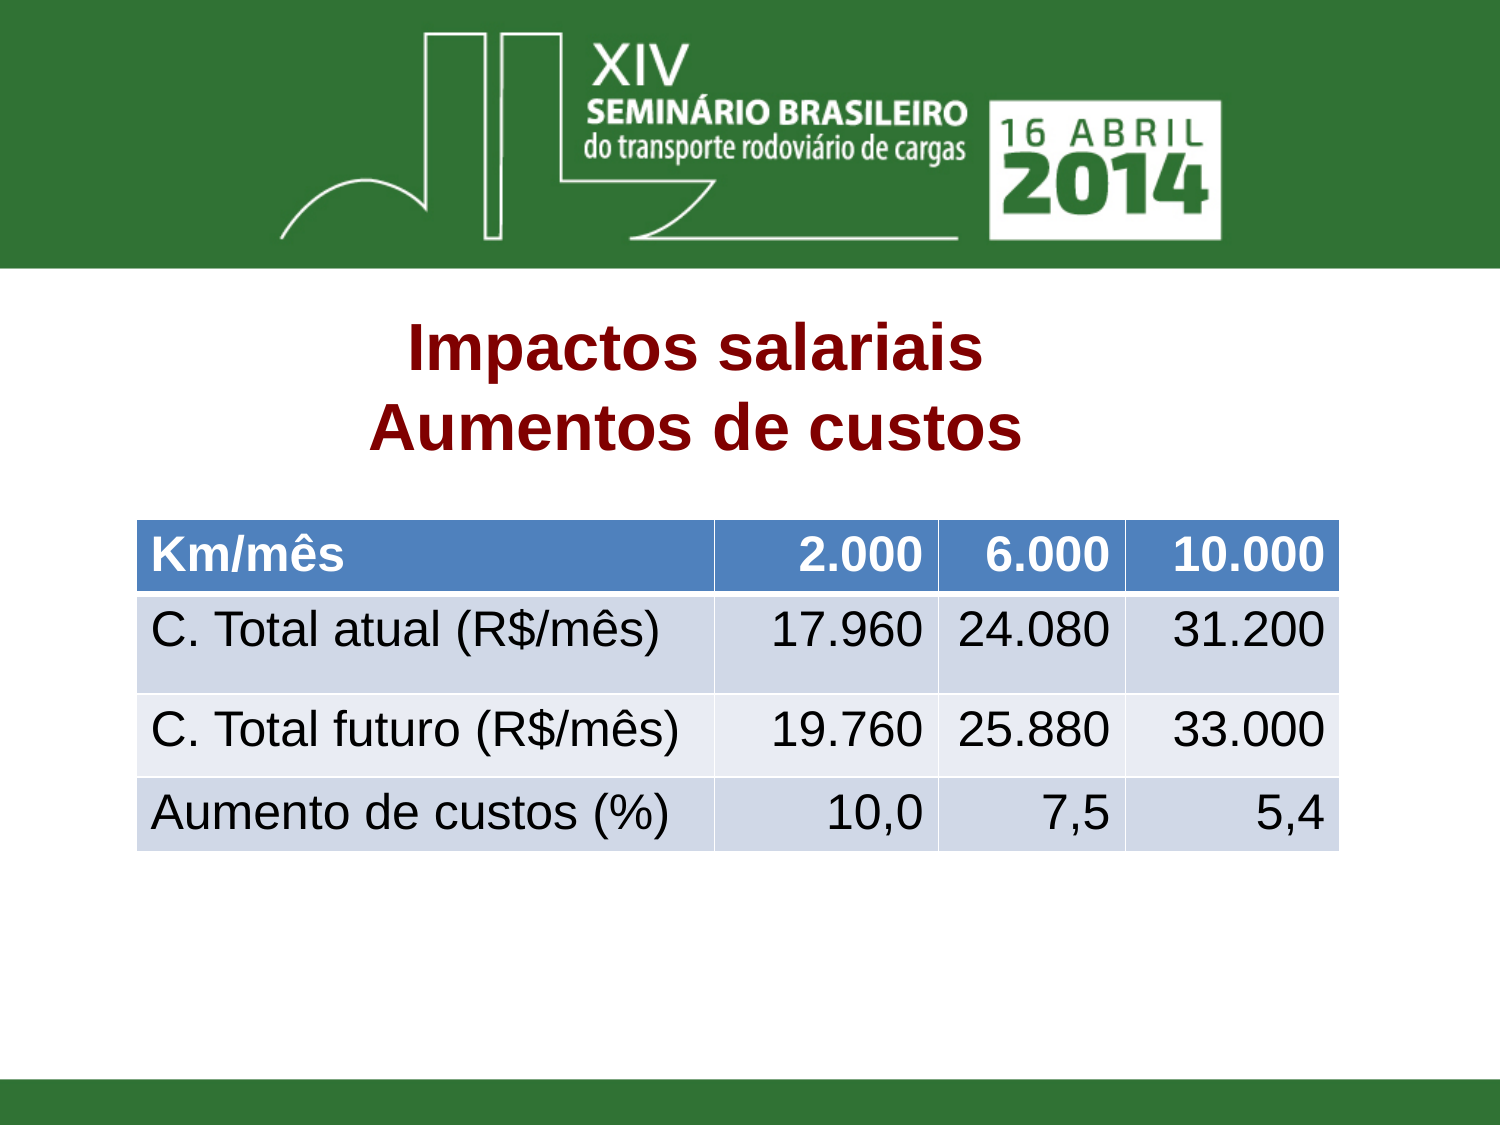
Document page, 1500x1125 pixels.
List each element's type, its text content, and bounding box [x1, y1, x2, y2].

table_header 2.000 [715, 520, 938, 591]
table_cell 31.200 [1126, 597, 1339, 693]
table_cell 24.080 [939, 597, 1125, 693]
table_cell 5,4 [1126, 778, 1339, 851]
text_box Impactos salariais Aumentos de custos [71, 296, 1321, 472]
table_cell C. Total atual (R$/mês) [137, 597, 714, 693]
table_cell Aumento de custos (%) [137, 778, 714, 851]
table_cell C. Total futuro (R$/mês) [137, 695, 714, 776]
table_cell 19.760 [715, 695, 938, 776]
table_cell 17.960 [715, 597, 938, 693]
table_cell 25.880 [939, 695, 1125, 776]
subtitle [104, 288, 1399, 393]
table_cell 10,0 [715, 778, 938, 851]
table_header 6.000 [939, 520, 1125, 591]
table_header Km/mês [137, 520, 714, 591]
table_cell 33.000 [1126, 695, 1339, 776]
table_header 10.000 [1126, 520, 1339, 591]
table_cell 7,5 [939, 778, 1125, 851]
picture [0, 0, 1500, 1125]
